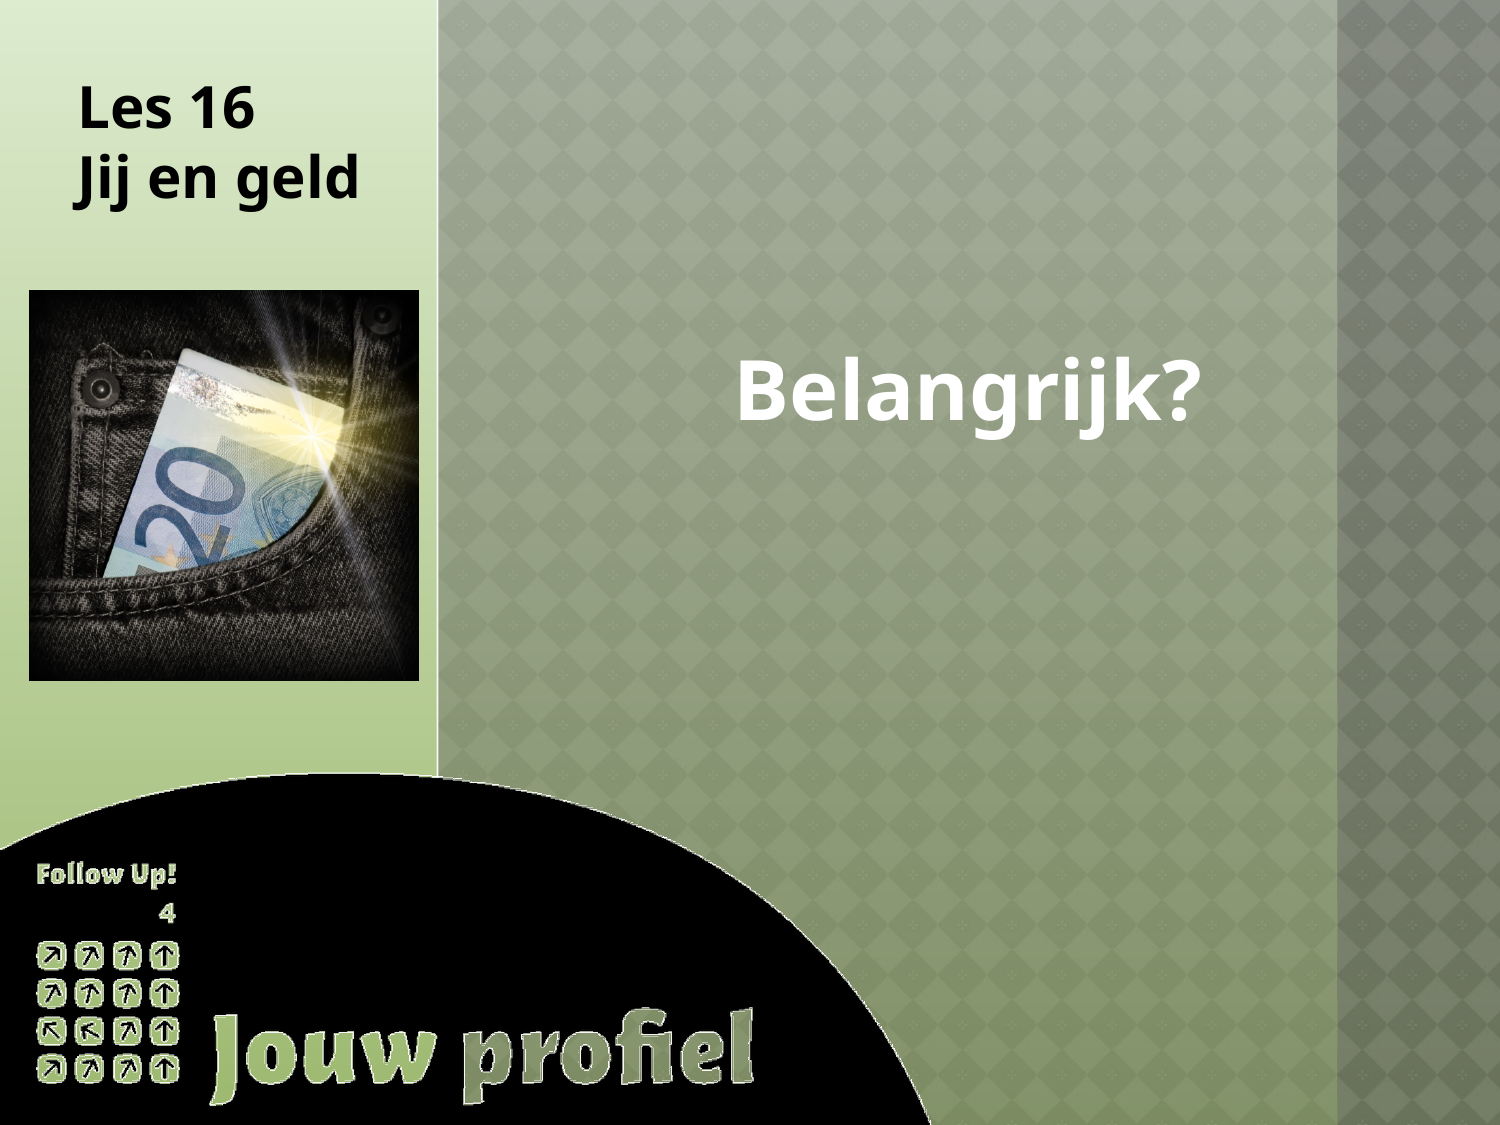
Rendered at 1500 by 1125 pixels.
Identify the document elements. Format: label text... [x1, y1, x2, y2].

text_box Les 16 Jij en geld [62, 62, 391, 218]
picture [0, 760, 952, 1125]
subtitle Belangrijk? [726, 337, 1259, 597]
picture [28, 290, 419, 681]
